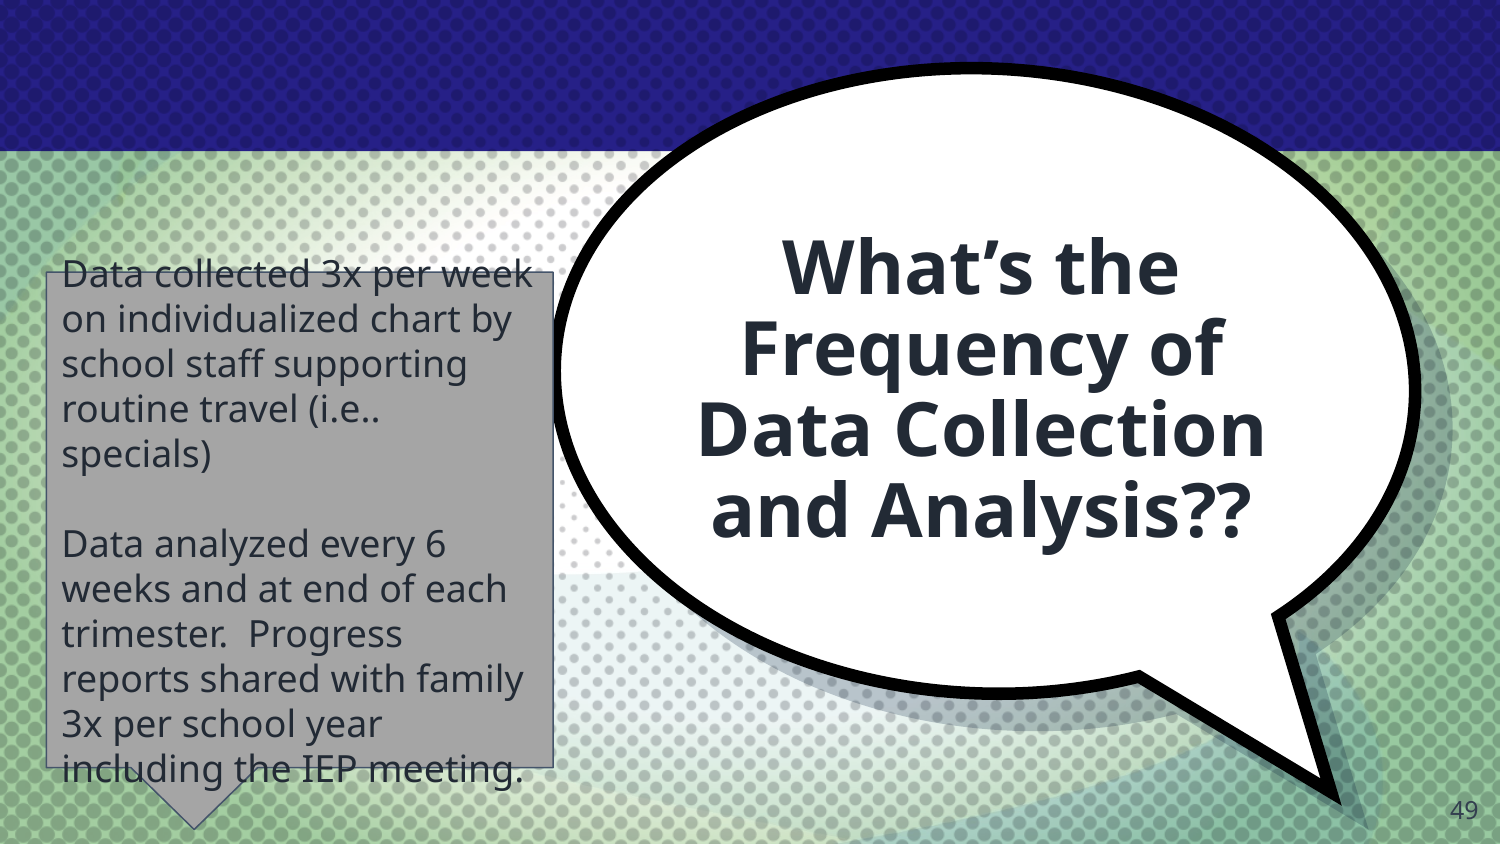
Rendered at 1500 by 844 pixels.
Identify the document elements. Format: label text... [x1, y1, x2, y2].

text_box Data collected 3x per week on individualized chart by school staff supporting routine travel (i.e.. specials) Data analyzed every 6 weeks and at end of each trimester. Progress reports shared with family 3x per school year including the IEP meeting. [46, 272, 554, 830]
slide_number 49 [1403, 779, 1494, 844]
title What’s the Frequency of Data Collection and Analysis?? [672, 191, 1291, 569]
text_box Measurable target skill(s) Baseline and level of attainment Progress monitoring procedures, methods, tools [0, 152, 1500, 844]
